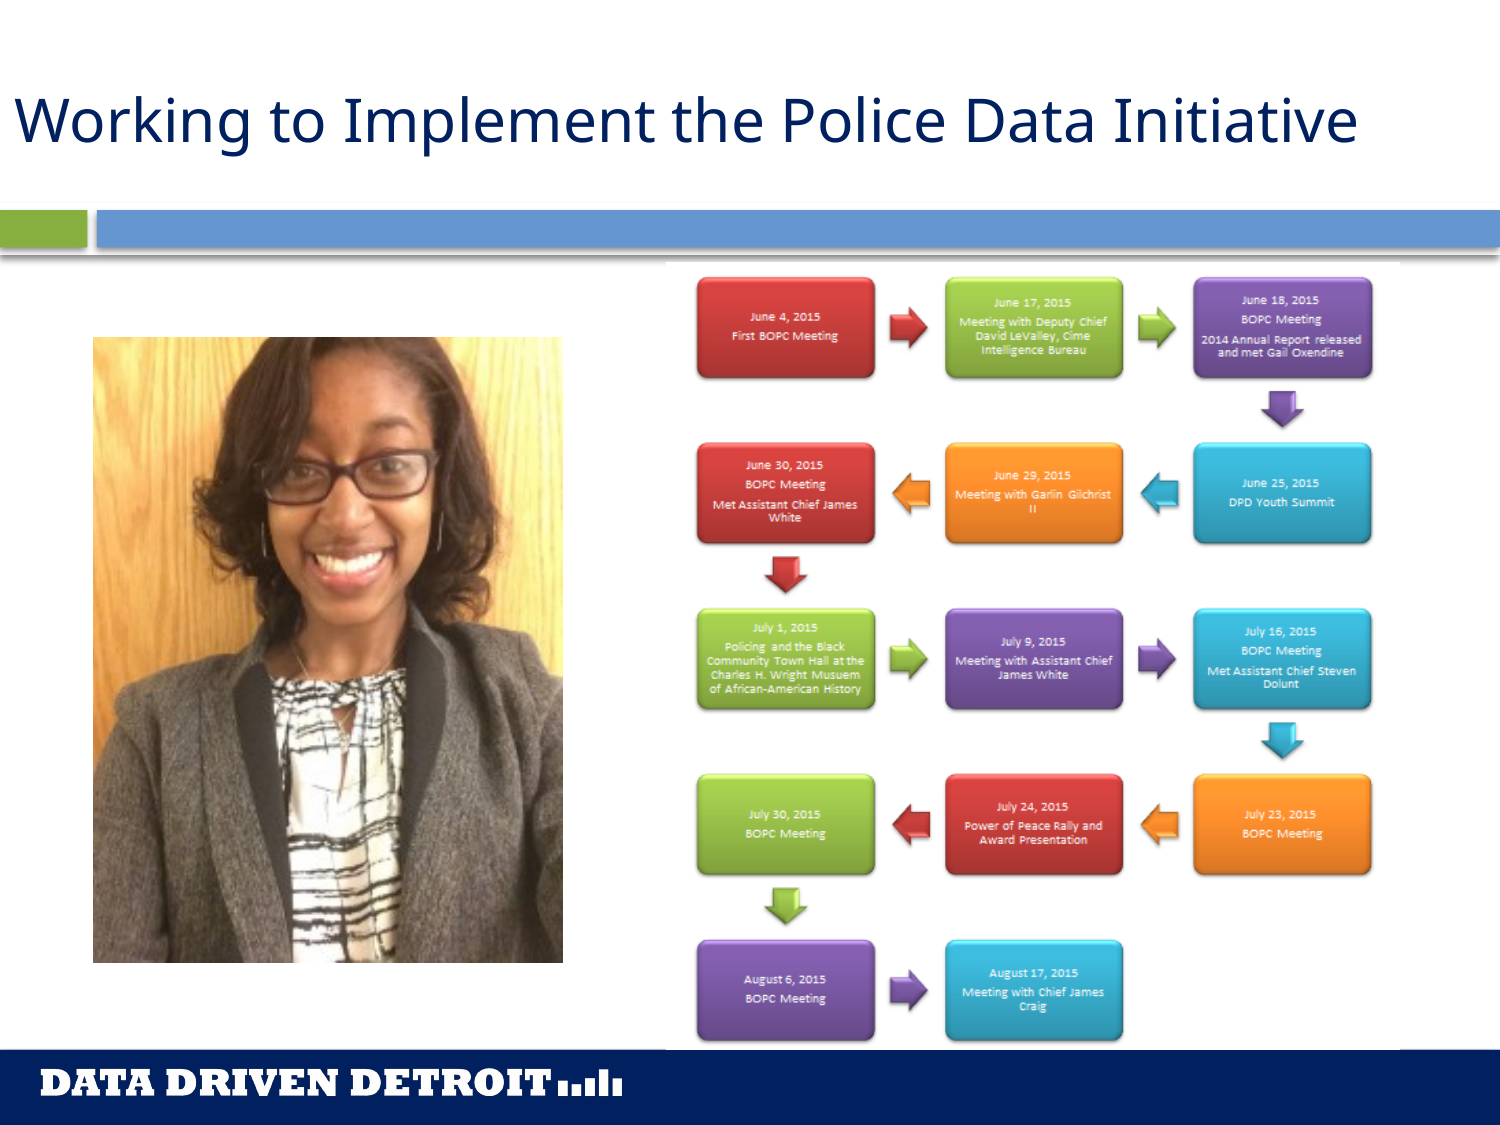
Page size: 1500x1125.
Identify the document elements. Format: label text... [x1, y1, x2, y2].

picture [93, 337, 563, 963]
picture [666, 262, 1401, 1051]
picture [37, 1064, 625, 1100]
title Working to Implement the Police Data Initiative [0, 37, 1438, 200]
